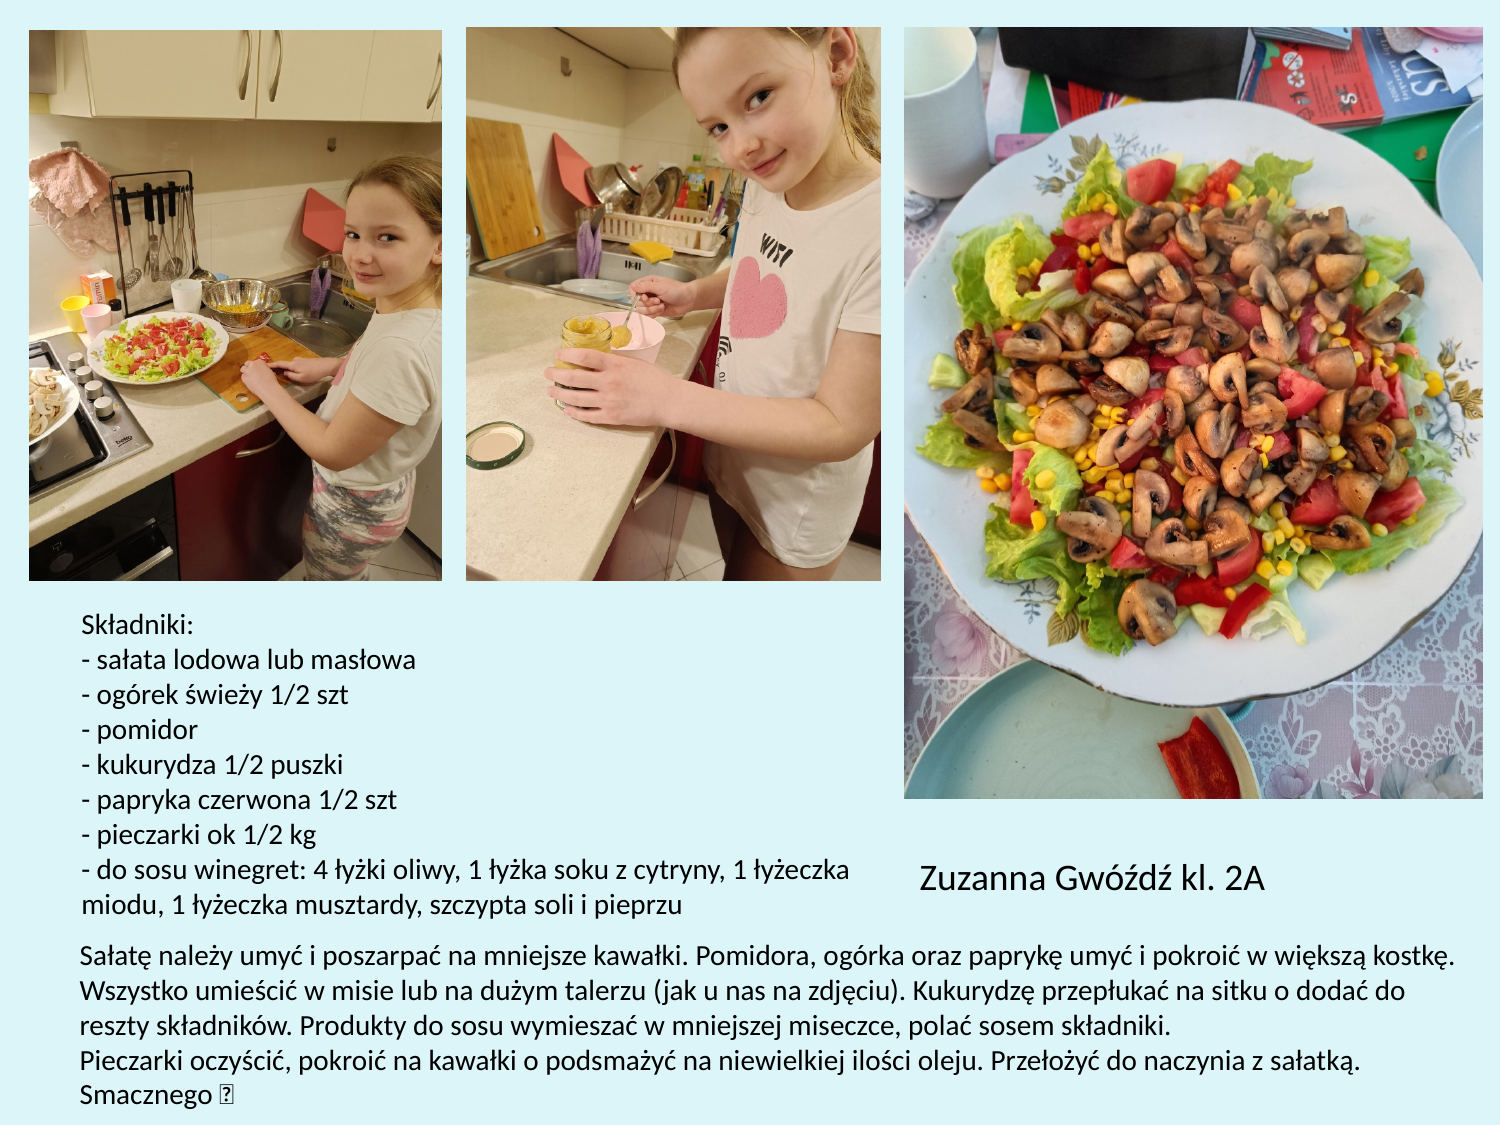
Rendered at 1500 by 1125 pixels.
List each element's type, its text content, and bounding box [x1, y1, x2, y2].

text_box Składniki: - sałata lodowa lub masłowa - ogórek świeży 1/2 szt - pomidor - kukurydza 1/2 puszki - papryka czerwona 1/2 szt - pieczarki ok 1/2 kg - do sosu winegret: 4 łyżki oliwy, 1 łyżka soku z cytryny, 1 łyżeczka miodu, 1 łyżeczka musztardy, szczypta soli i pieprzu [66, 597, 881, 928]
text_box Zuzanna Gwóźdź kl. 2A [904, 845, 1447, 906]
picture [904, 27, 1484, 799]
picture [29, 30, 442, 581]
text_box Sałatę należy umyć i poszarpać na mniejsze kawałki. Pomidora, ogórka oraz paprykę umyć i pokroić w większą kostkę. Wszystko umieścić w misie lub na dużym talerzu (jak u nas na zdjęciu). Kukurydzę przepłukać na sitku o dodać do reszty składników. Produkty do sosu wymieszać w mniejszej miseczce, polać sosem składniki. Pieczarki oczyścić, pokroić na kawałki o podsmażyć na niewielkiej ilości oleju. Przełożyć do naczynia z sałatką. Smacznego 🙂 [64, 928, 1483, 1119]
picture [466, 27, 882, 581]
